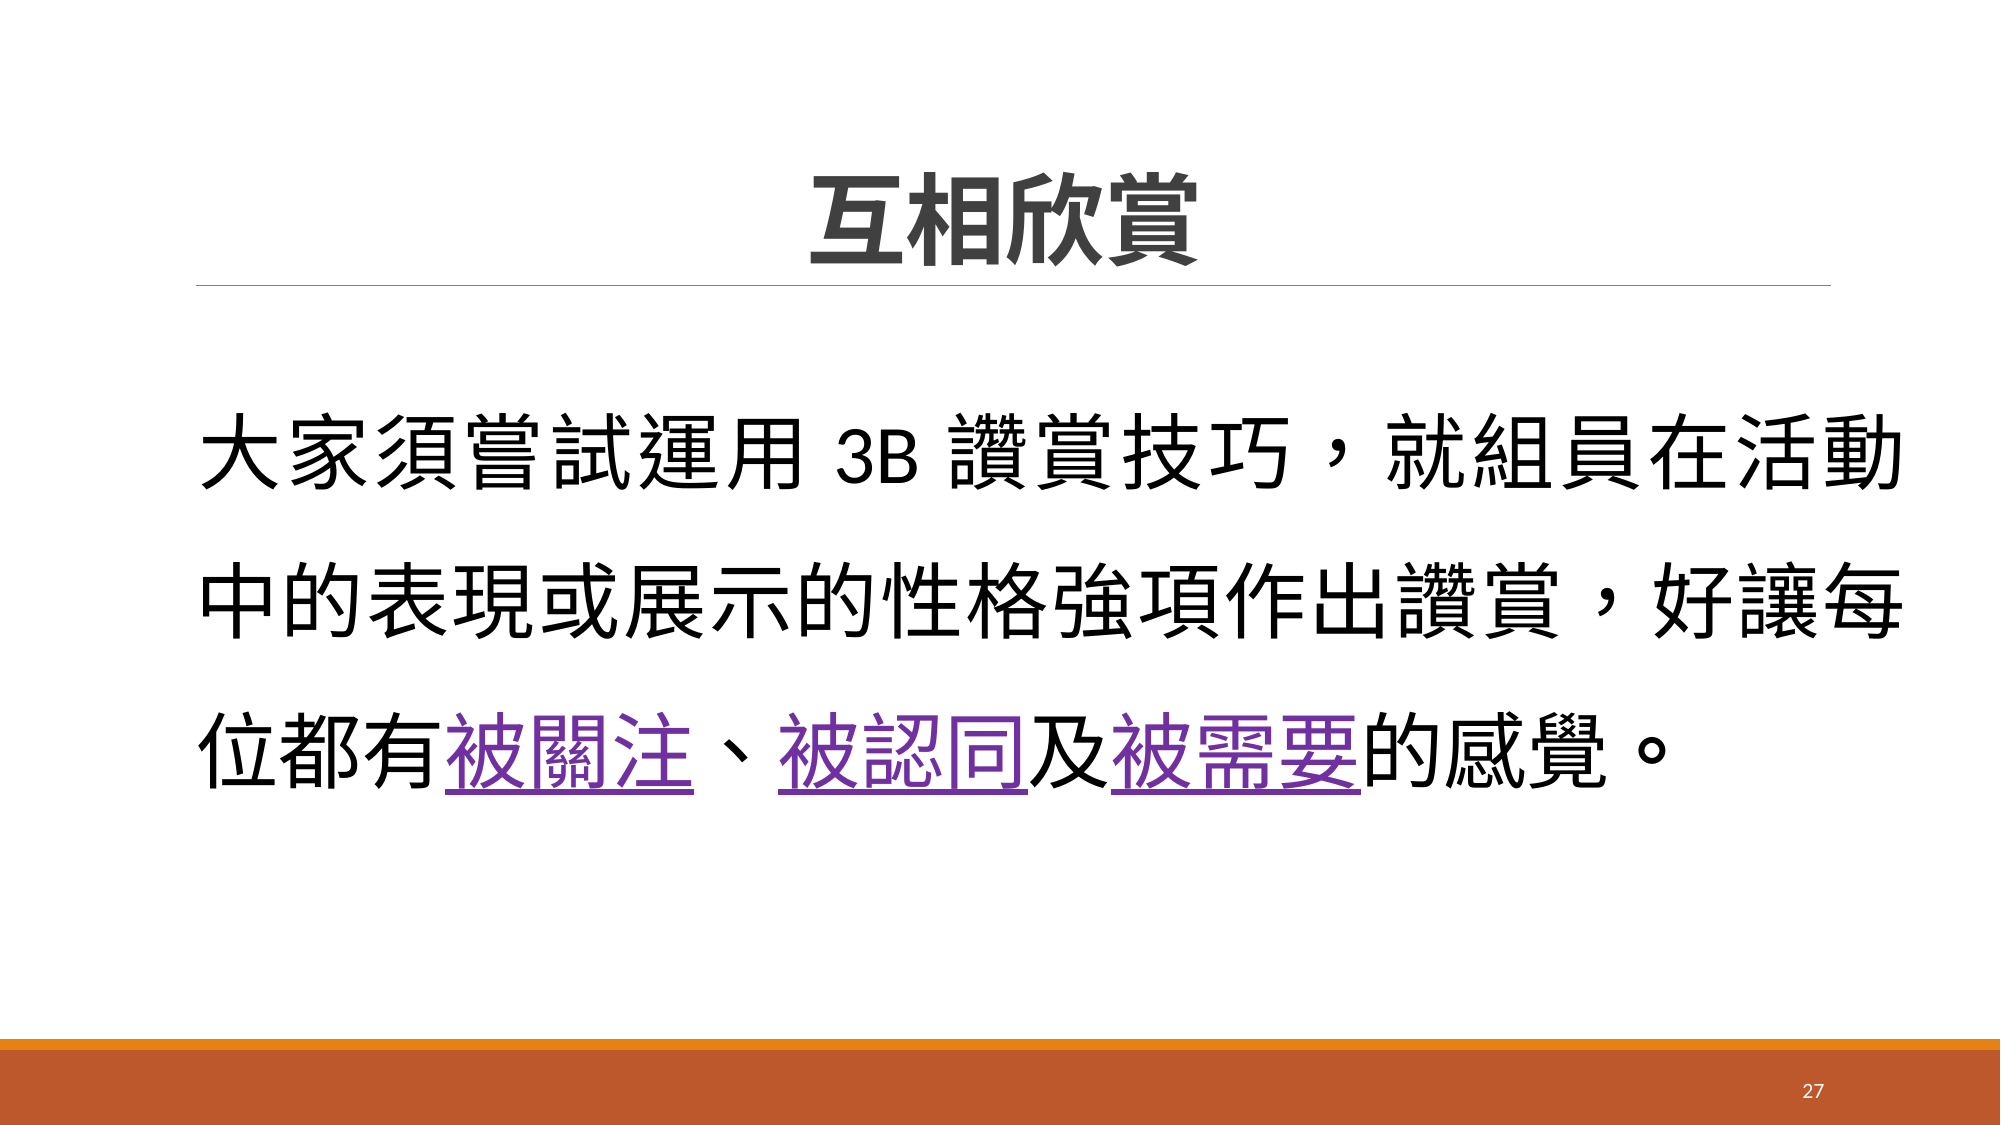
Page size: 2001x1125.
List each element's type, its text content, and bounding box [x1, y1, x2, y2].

list 大家須嘗試運用3B讚賞技巧，就組員在活動中的表現或展示的性格強項作出讚賞，好讓每位都有被關注、被認同及被需要的感覺。 [180, 342, 1907, 1003]
title 互相欣賞 [180, 47, 1830, 285]
slide_number 27 [1624, 1059, 1840, 1120]
